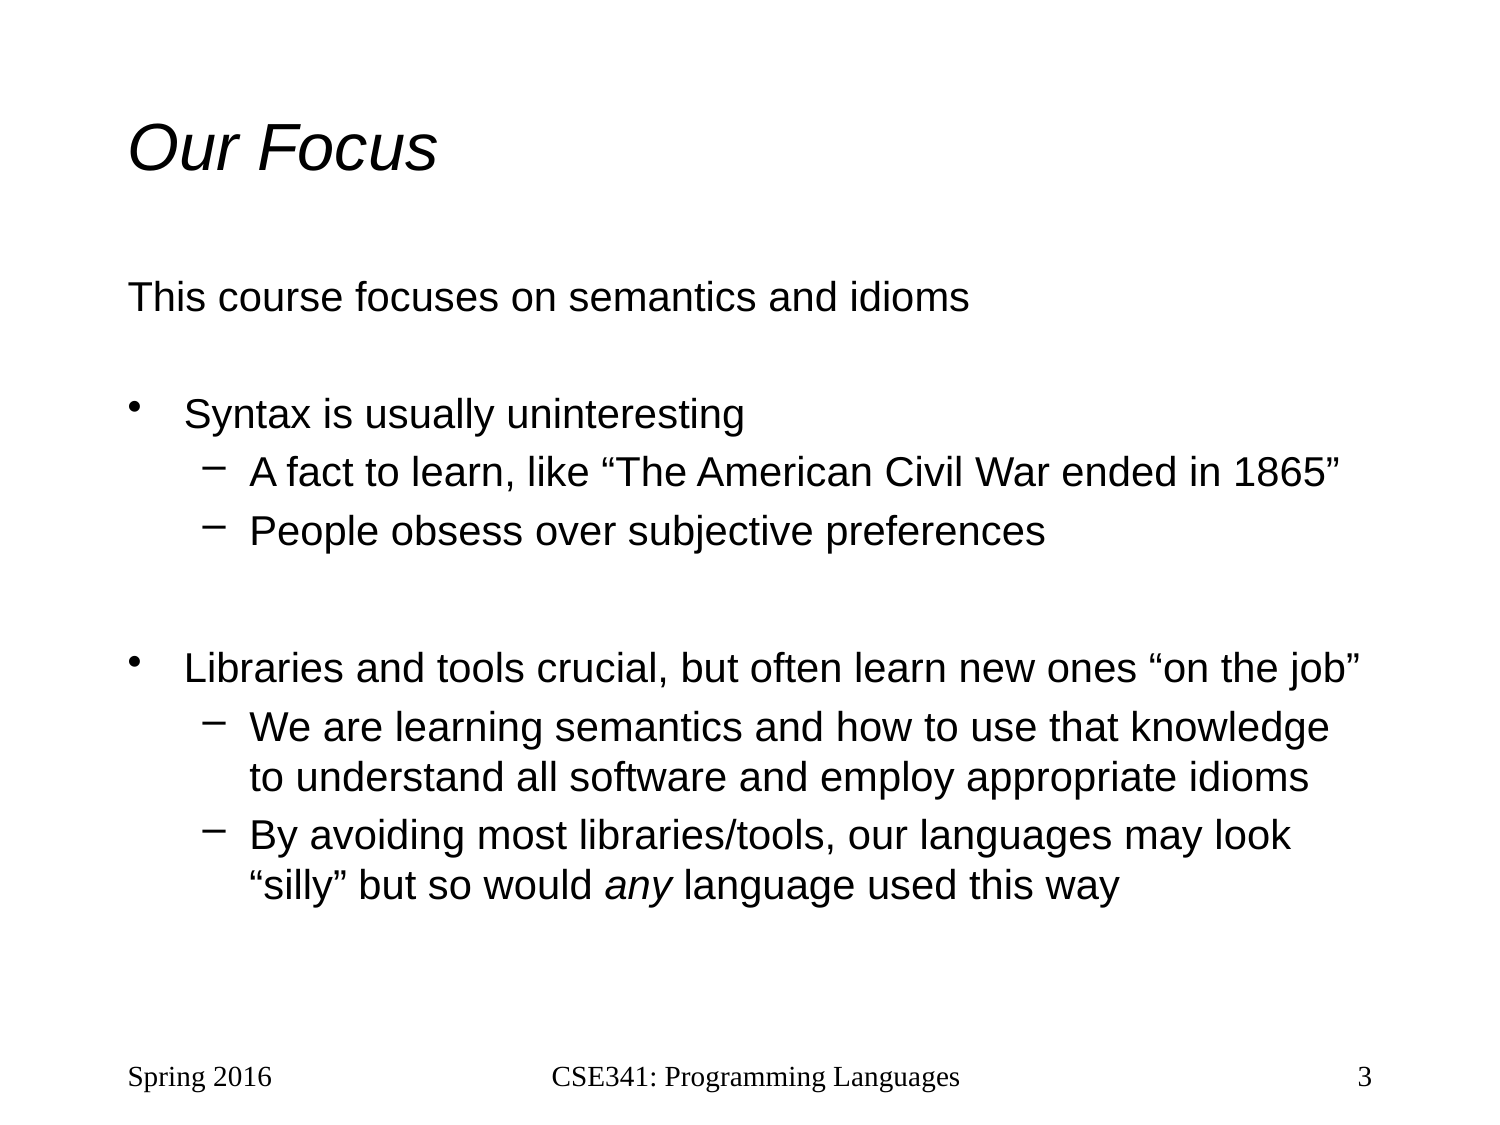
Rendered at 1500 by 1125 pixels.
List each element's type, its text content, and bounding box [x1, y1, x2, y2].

footer CSE341: Programming Languages [474, 1049, 1038, 1125]
slide_number 3 [1074, 1049, 1388, 1125]
list This course focuses on semantics and idioms Syntax is usually uninteresting A fact to learn, like “The American Civil War ended in 1865” People obsess over subjective preferences Libraries and tools crucial, but often learn new ones “on the job” We are learning semantics and how to use that knowledge to understand all software and employ appropriate idioms By avoiding most libraries/tools, our languages may look “silly” but so would any language used this way [112, 262, 1388, 1001]
title Our Focus [112, 49, 1388, 238]
slide_number Spring 2016 [112, 1049, 426, 1125]
